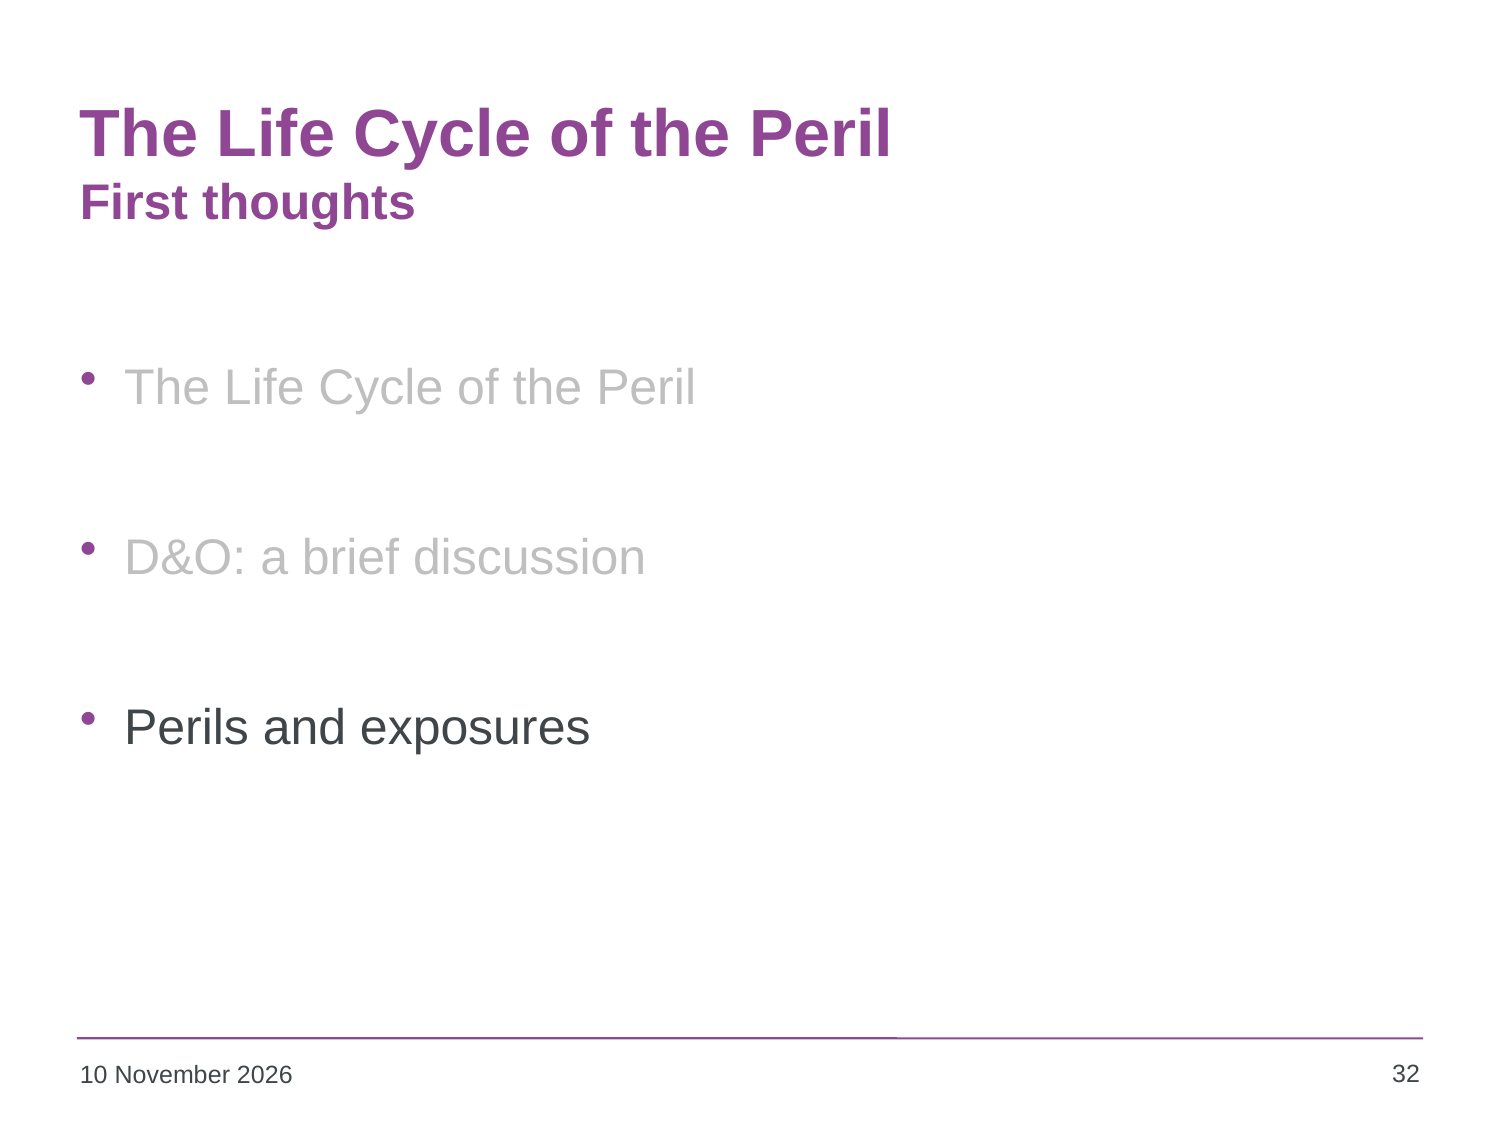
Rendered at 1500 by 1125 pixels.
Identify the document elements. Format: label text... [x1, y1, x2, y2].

title The Life Cycle of the Peril First thoughts [64, 66, 1426, 255]
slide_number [64, 1051, 396, 1106]
list The Life Cycle of the Peril D&O: a brief discussion Perils and exposures [64, 261, 1426, 1024]
slide_number 32 [1328, 1050, 1436, 1106]
